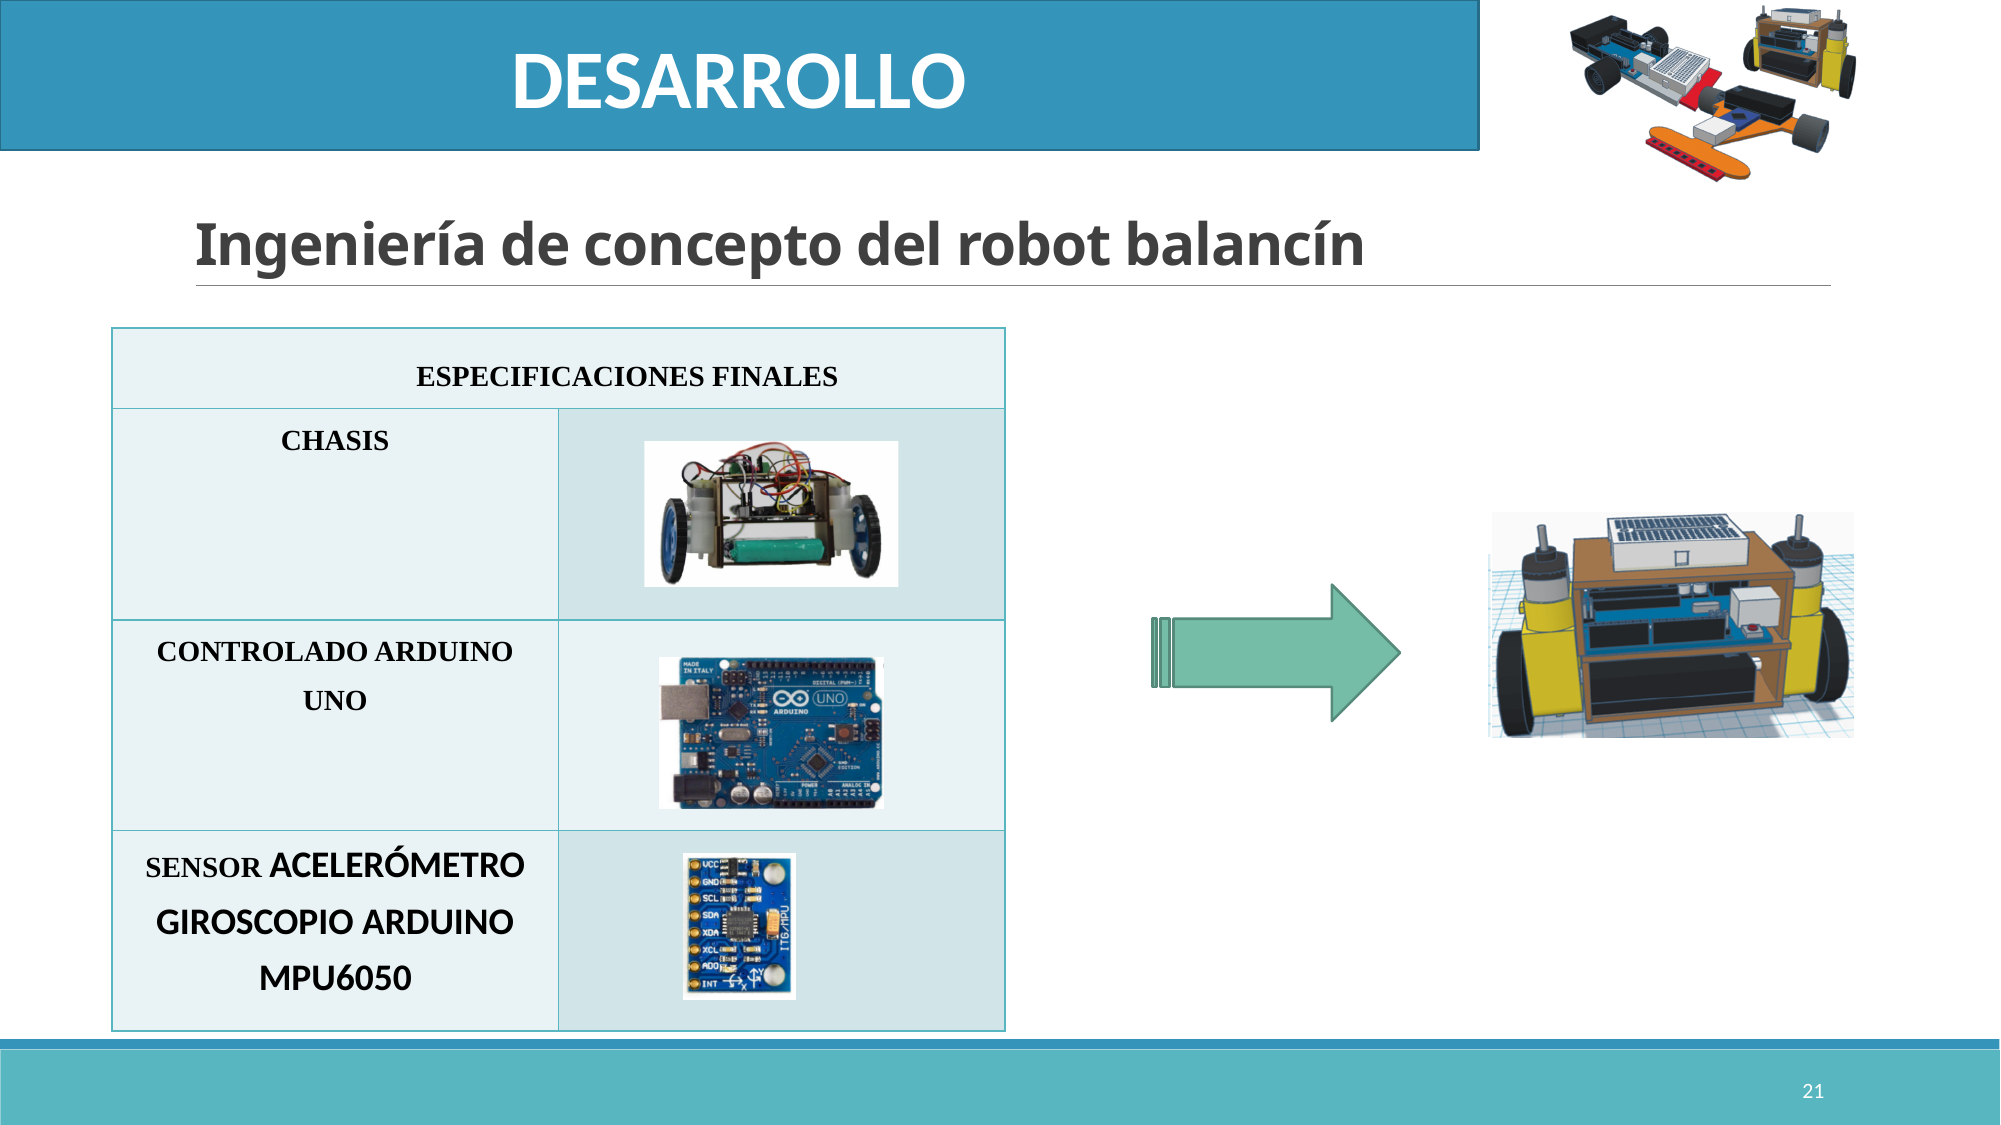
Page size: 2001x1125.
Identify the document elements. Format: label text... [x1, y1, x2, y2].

picture [682, 852, 796, 1000]
text_box [1151, 617, 1158, 688]
slide_number 21 [1624, 1059, 1840, 1120]
table_cell CONTROLADO ARDUINO UNO [113, 621, 558, 830]
table_cell CHASIS [113, 409, 558, 619]
picture [643, 440, 899, 587]
table_cell [559, 831, 1004, 1030]
title Ingeniería de concepto del robot balancín [180, 47, 1830, 285]
table_cell [559, 409, 1004, 619]
table_cell SENSOR ACELERÓMETRO GIROSCOPIO ARDUINO MPU6050 [113, 831, 558, 1030]
text_box [1172, 583, 1401, 723]
picture [659, 656, 884, 810]
text_box DESARROLLO [0, 0, 1480, 151]
picture [1568, 3, 1868, 195]
table_header ESPECIFICACIONES FINALES [113, 329, 1004, 408]
table_cell [559, 621, 1004, 830]
picture [1487, 501, 1868, 753]
text_box [1159, 617, 1171, 688]
